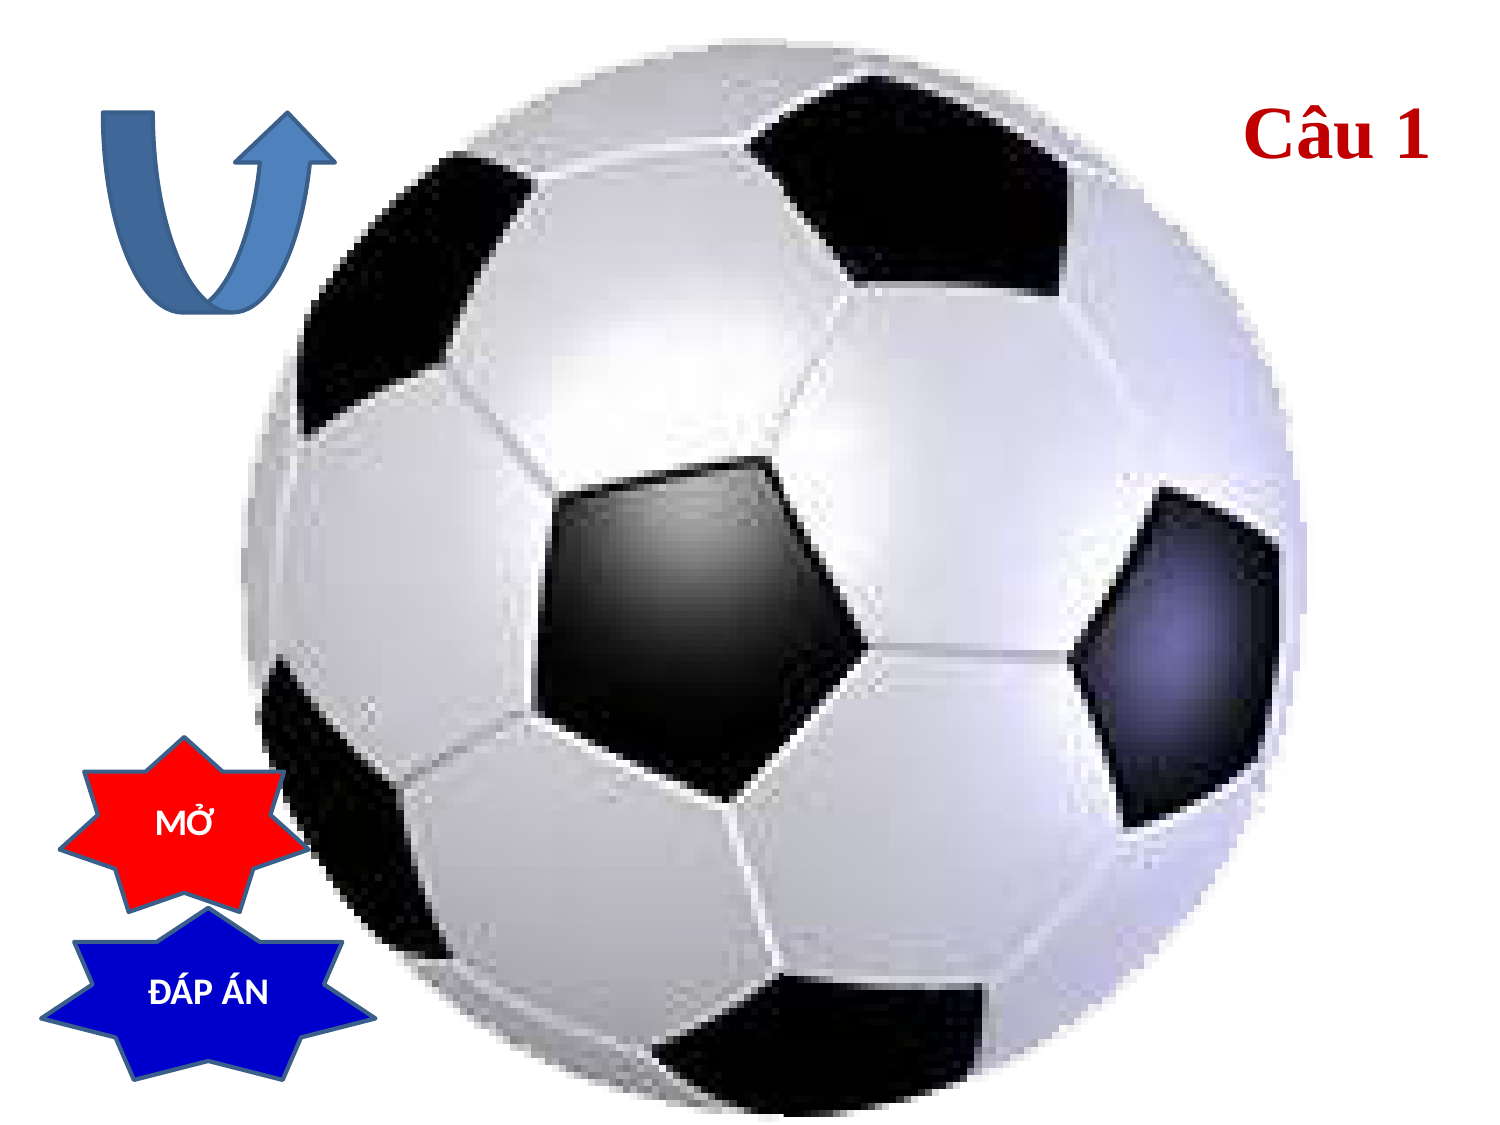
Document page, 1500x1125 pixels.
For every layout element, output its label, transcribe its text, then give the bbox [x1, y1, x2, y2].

text_box MỞ [57, 735, 228, 914]
text_box Câu 1 [1321, 72, 1450, 185]
text_box [100, 110, 228, 315]
picture [233, 38, 1316, 1125]
text_box ĐÁP ÁN [39, 906, 228, 1082]
